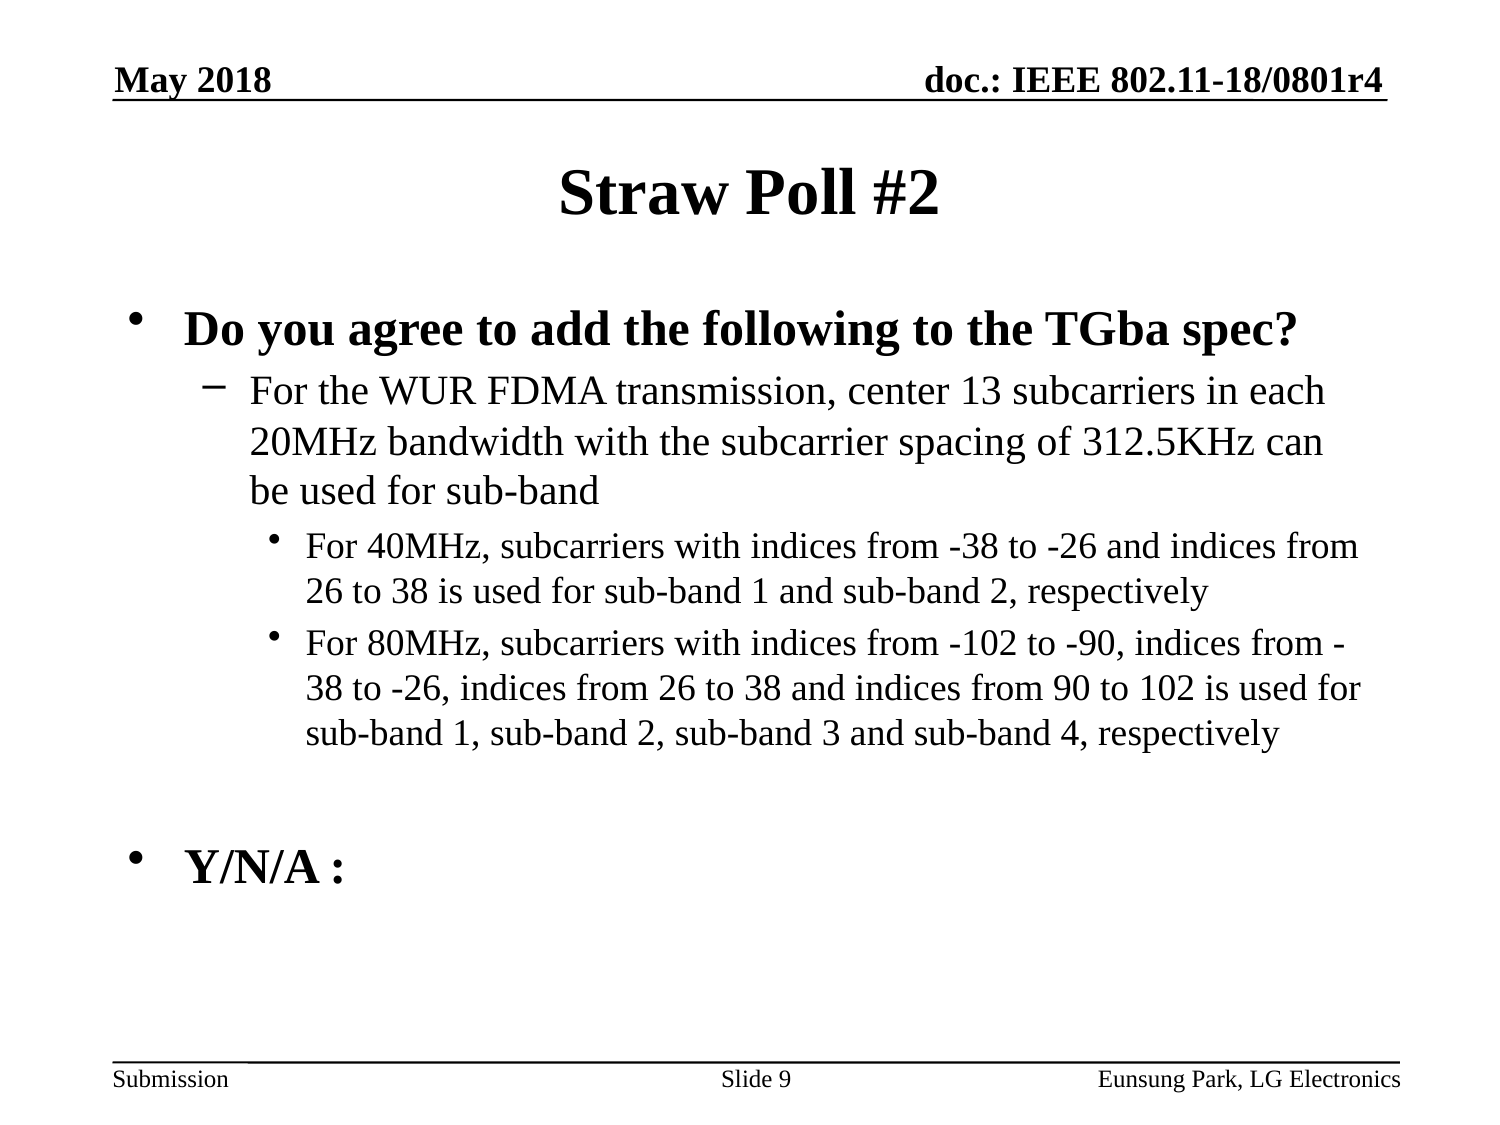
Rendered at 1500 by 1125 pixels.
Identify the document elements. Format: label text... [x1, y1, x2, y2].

title Straw Poll #2 [112, 112, 1388, 263]
footer Eunsung Park, LG Electronics [1038, 1061, 1402, 1093]
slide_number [114, 54, 274, 101]
slide_number Slide 9 [712, 1061, 800, 1093]
list Do you agree to add the following to the TGba spec? For the WUR FDMA transmission, center 13 subcarriers in each 20MHz bandwidth with the subcarrier spacing of 312.5KHz can be used for sub-band For 40MHz, subcarriers with indices from -38 to -26 and indices from 26 to 38 is used for sub-band 1 and sub-band 2, respectively For 80MHz, subcarriers with indices from -102 to -90, indices from -38 to -26, indices from 26 to 38 and indices from 90 to 102 is used for sub-band 1, sub-band 2, sub-band 3 and sub-band 4, respectively Y/N/A : [112, 287, 1388, 1000]
